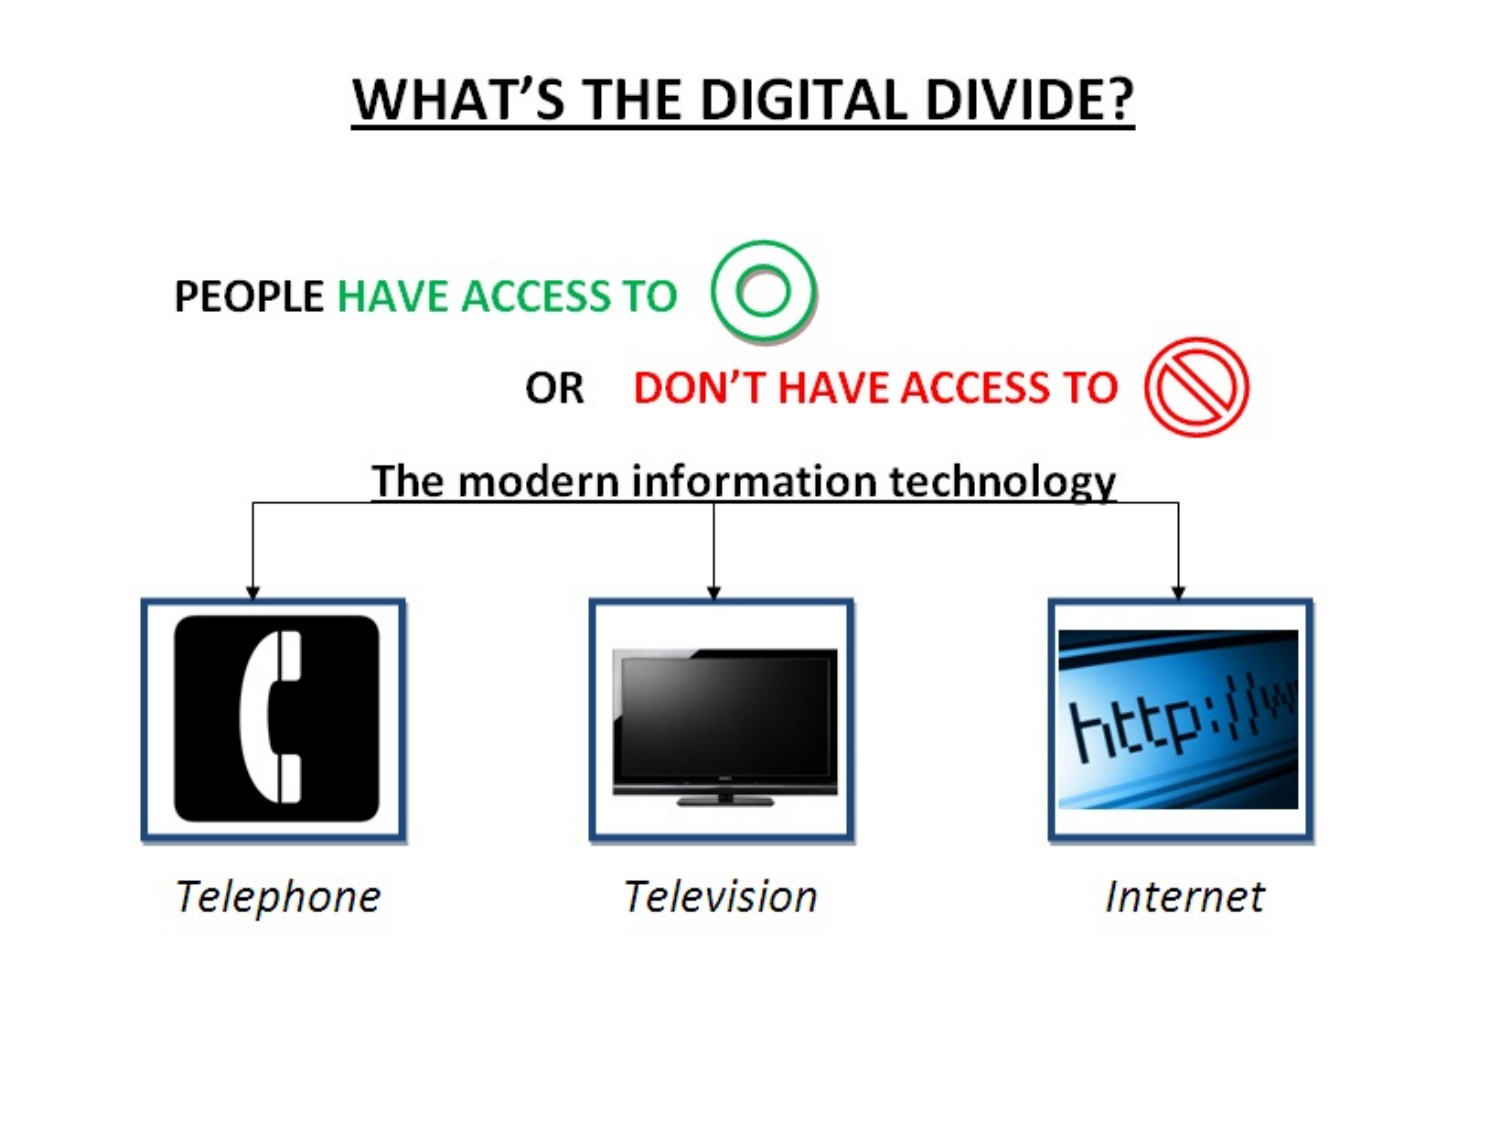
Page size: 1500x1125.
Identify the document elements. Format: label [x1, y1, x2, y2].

picture [11, 0, 1489, 1001]
